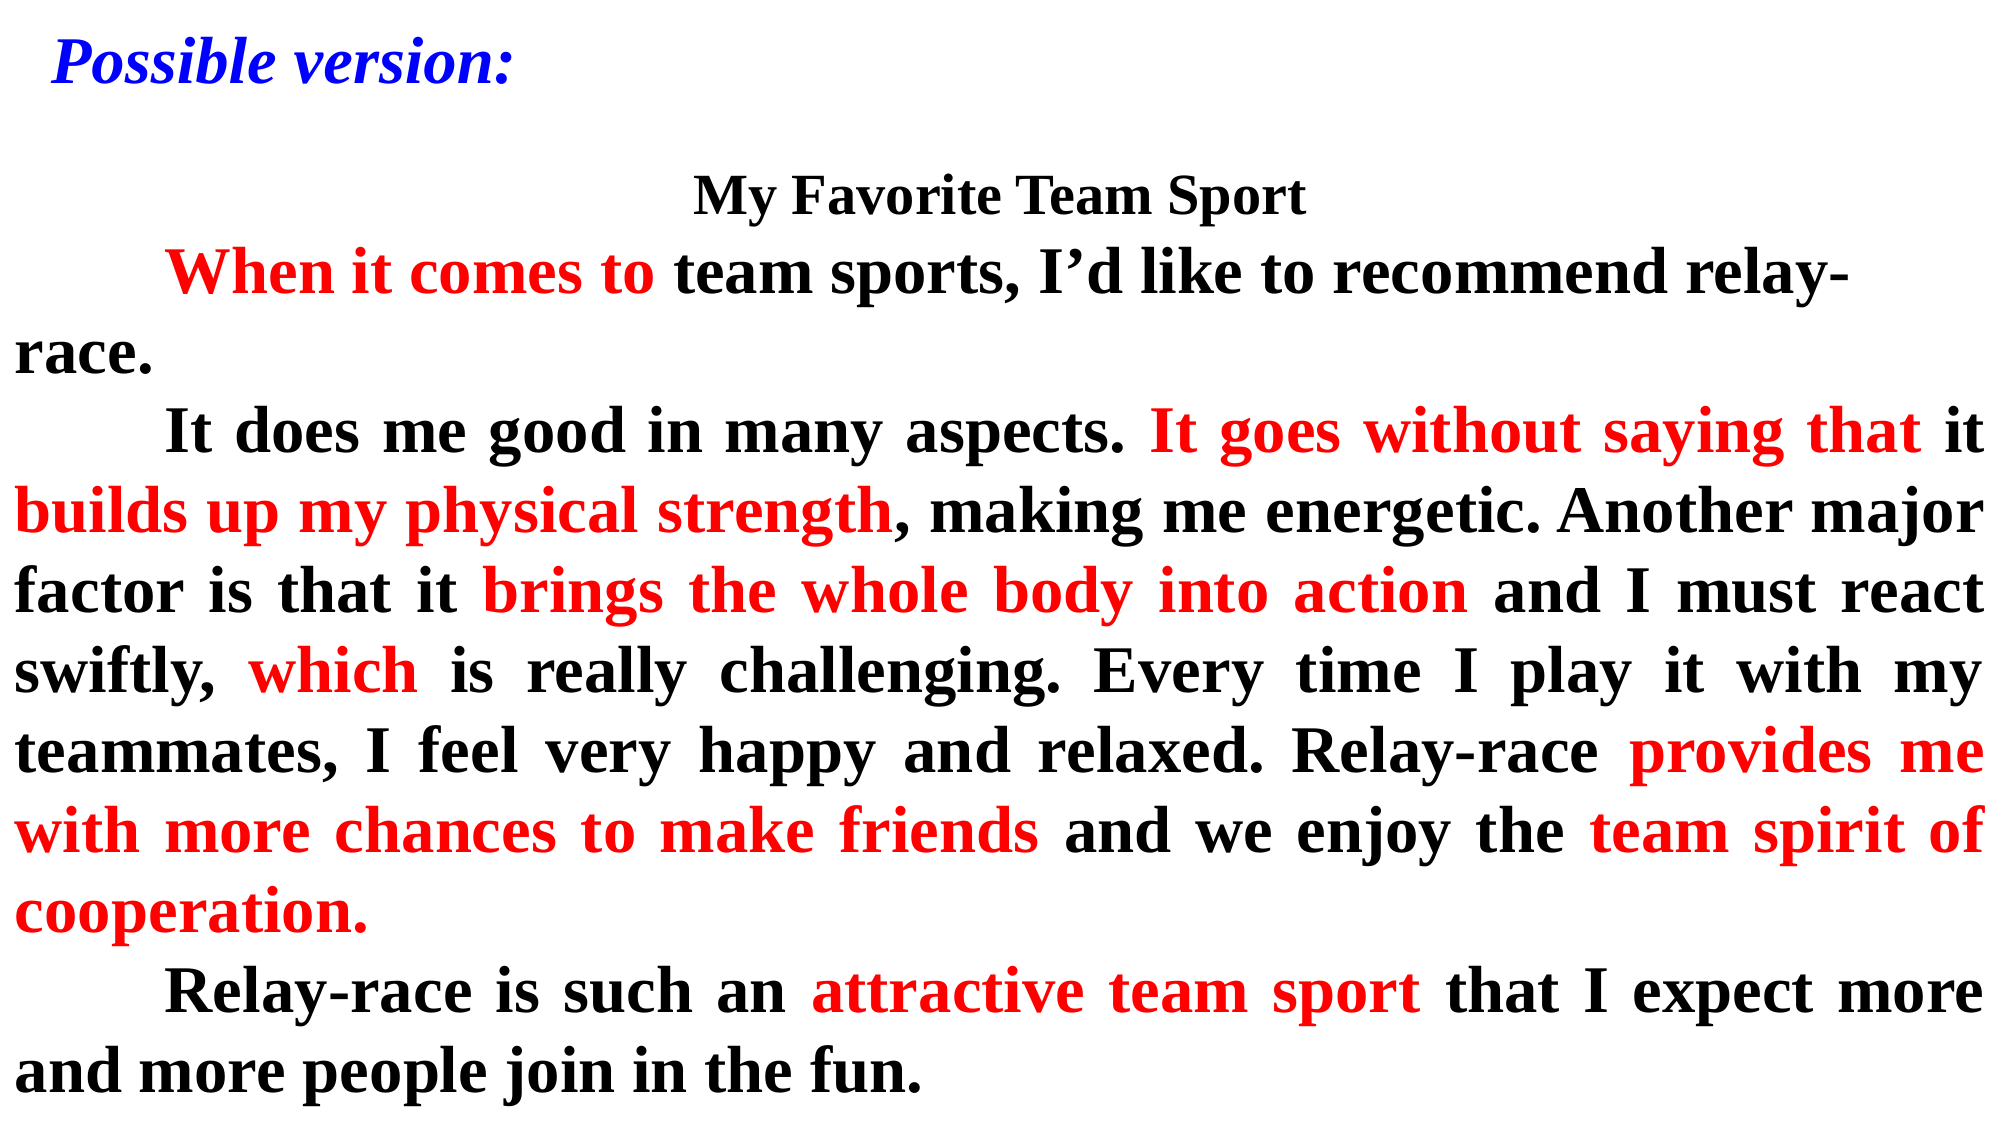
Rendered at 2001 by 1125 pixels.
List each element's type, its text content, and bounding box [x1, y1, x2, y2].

text_box My Favorite Team Sport When it comes to team sports, I’d like to recommend relay-race. It does me good in many aspects. It goes without saying that it builds up my physical strength, making me energetic. Another major factor is that it brings the whole body into action and I must react swiftly, which is really challenging. Every time I play it with my teammates, I feel very happy and relaxed. Relay-race provides me with more chances to make friends and we enjoy the team spirit of cooperation. Relay-race is such an attractive team sport that I expect more and more people join in the fun. [0, 149, 2000, 1114]
text_box Possible version: [36, 27, 697, 105]
